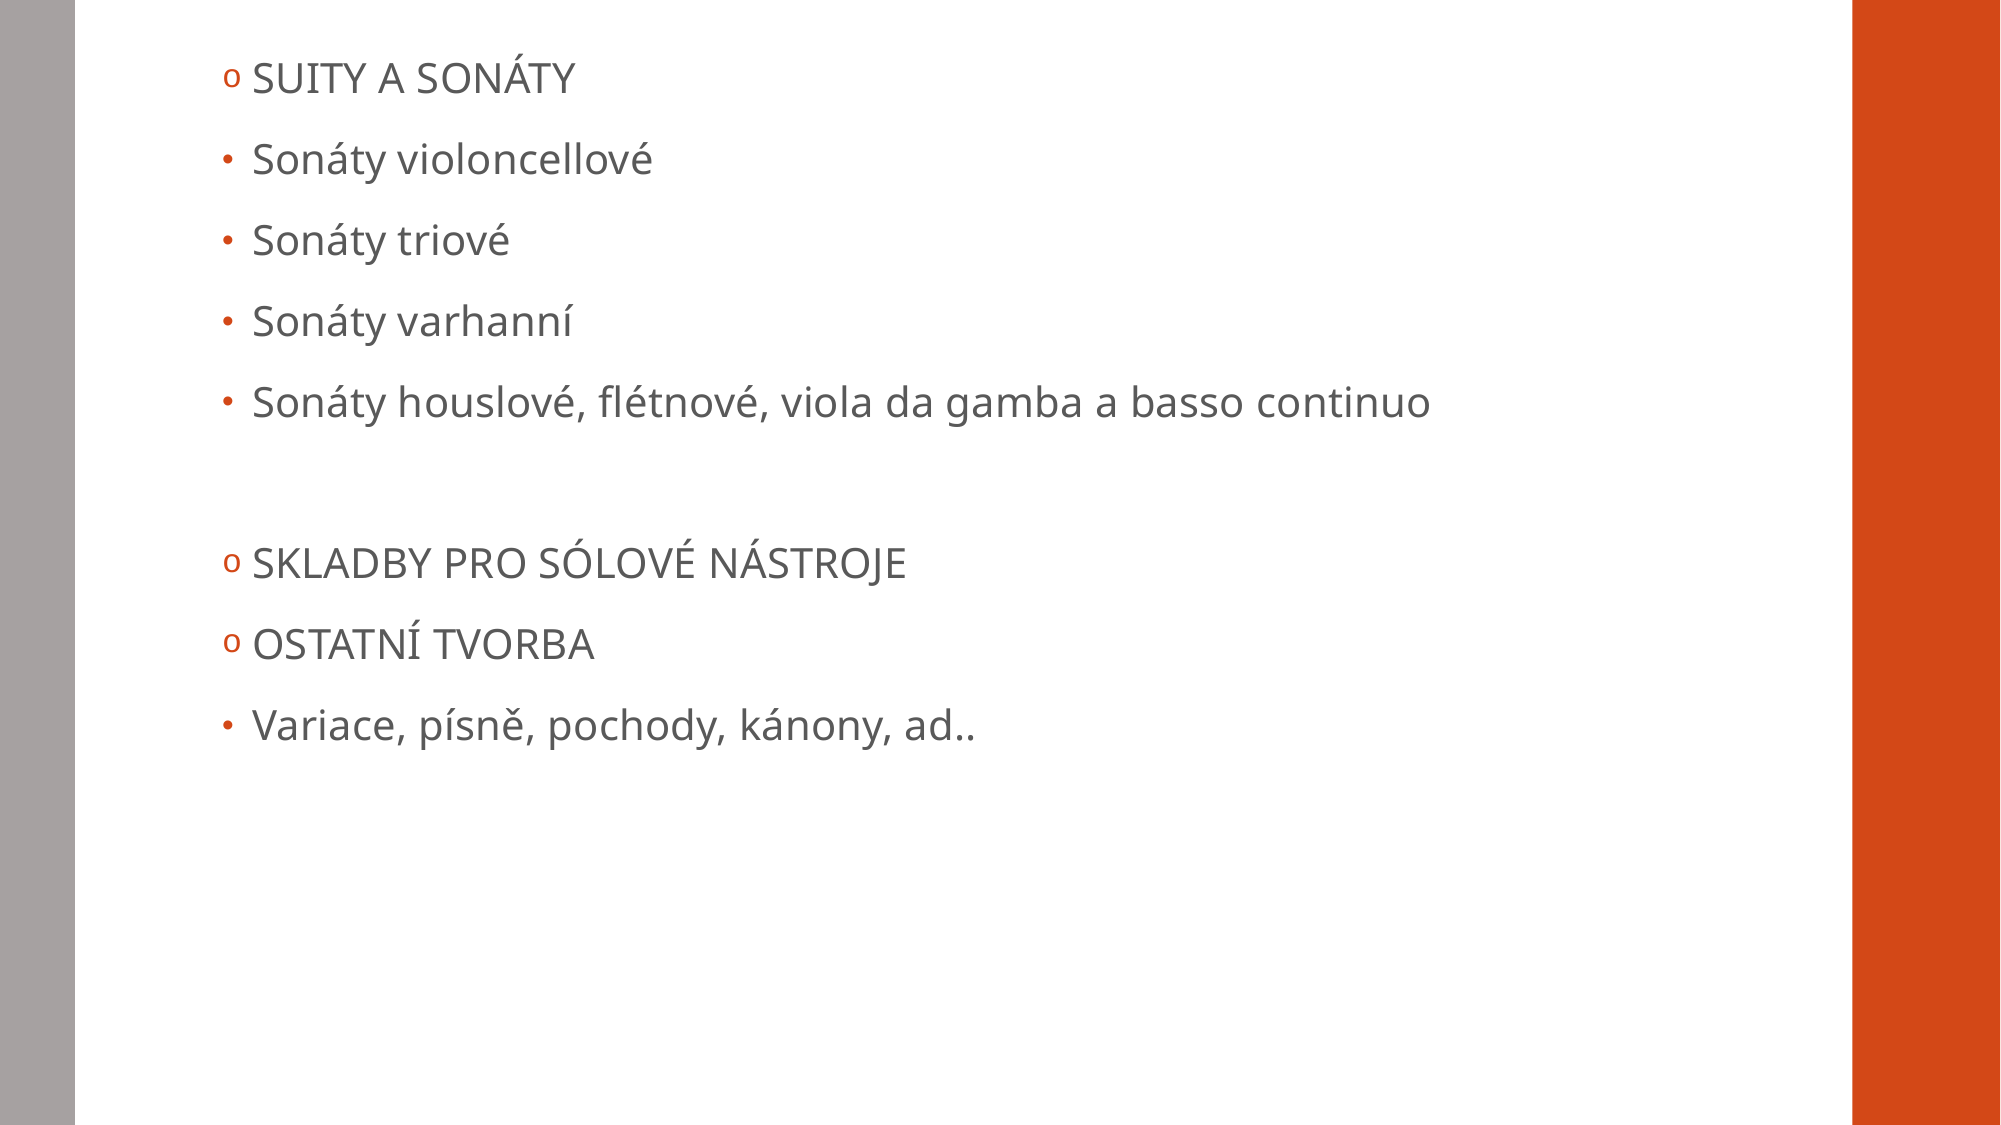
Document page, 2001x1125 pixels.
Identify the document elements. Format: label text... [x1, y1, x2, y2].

list SUITY A SONÁTY Sonáty violoncellové Sonáty triové Sonáty varhanní Sonáty houslové, flétnové, viola da gamba a basso continuo SKLADBY PRO SÓLOVÉ NÁSTROJE OSTATNÍ TVORBA Variace, písně, pochody, kánony, ad.. [206, 48, 1617, 1014]
